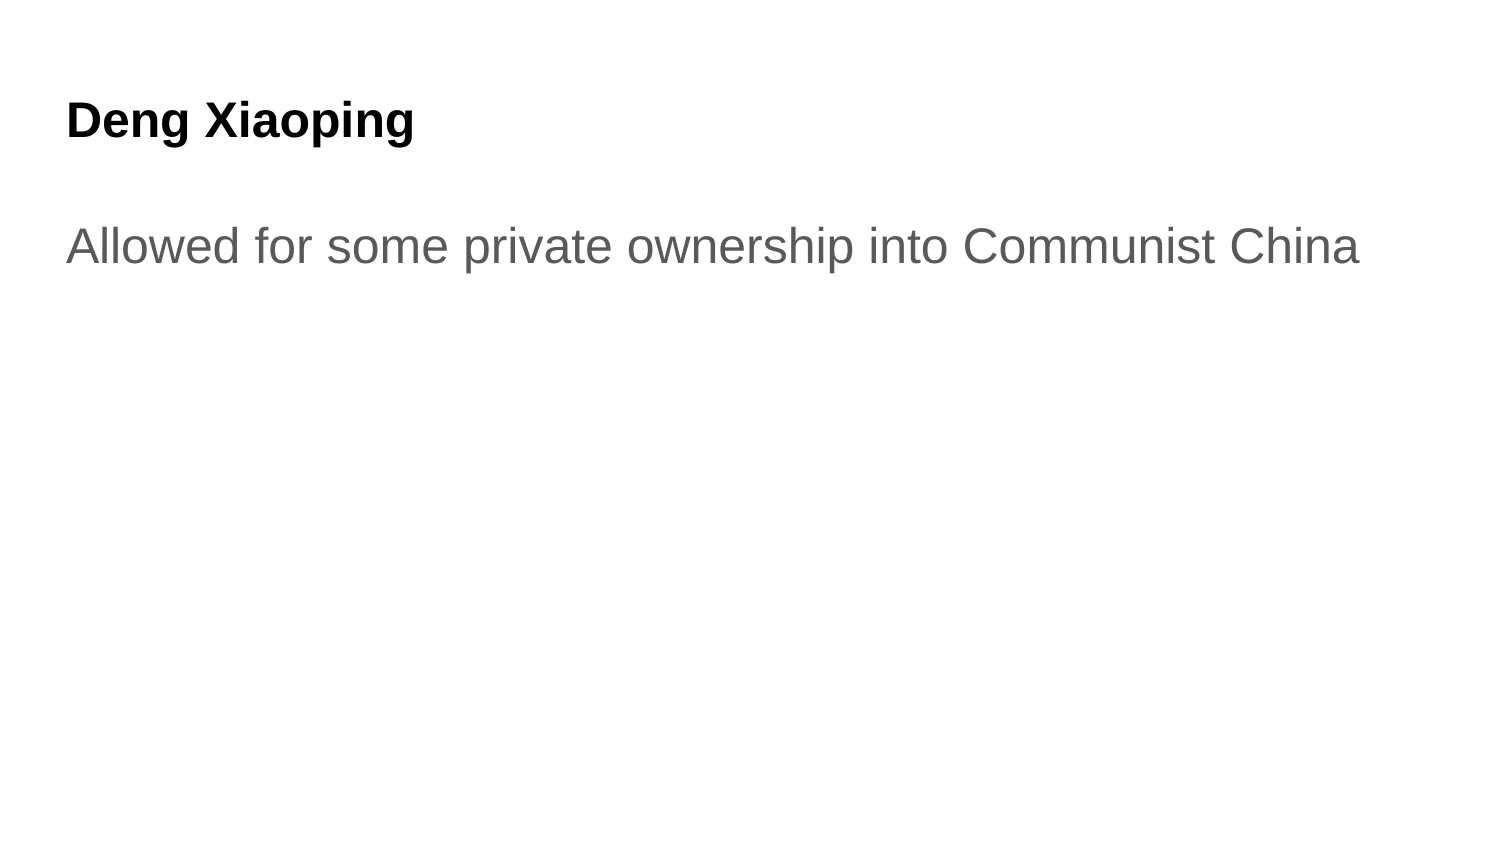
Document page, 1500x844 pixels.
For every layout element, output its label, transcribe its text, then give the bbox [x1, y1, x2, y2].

title Deng Xiaoping [51, 72, 1449, 167]
list Allowed for some private ownership into Communist China [51, 189, 1449, 750]
